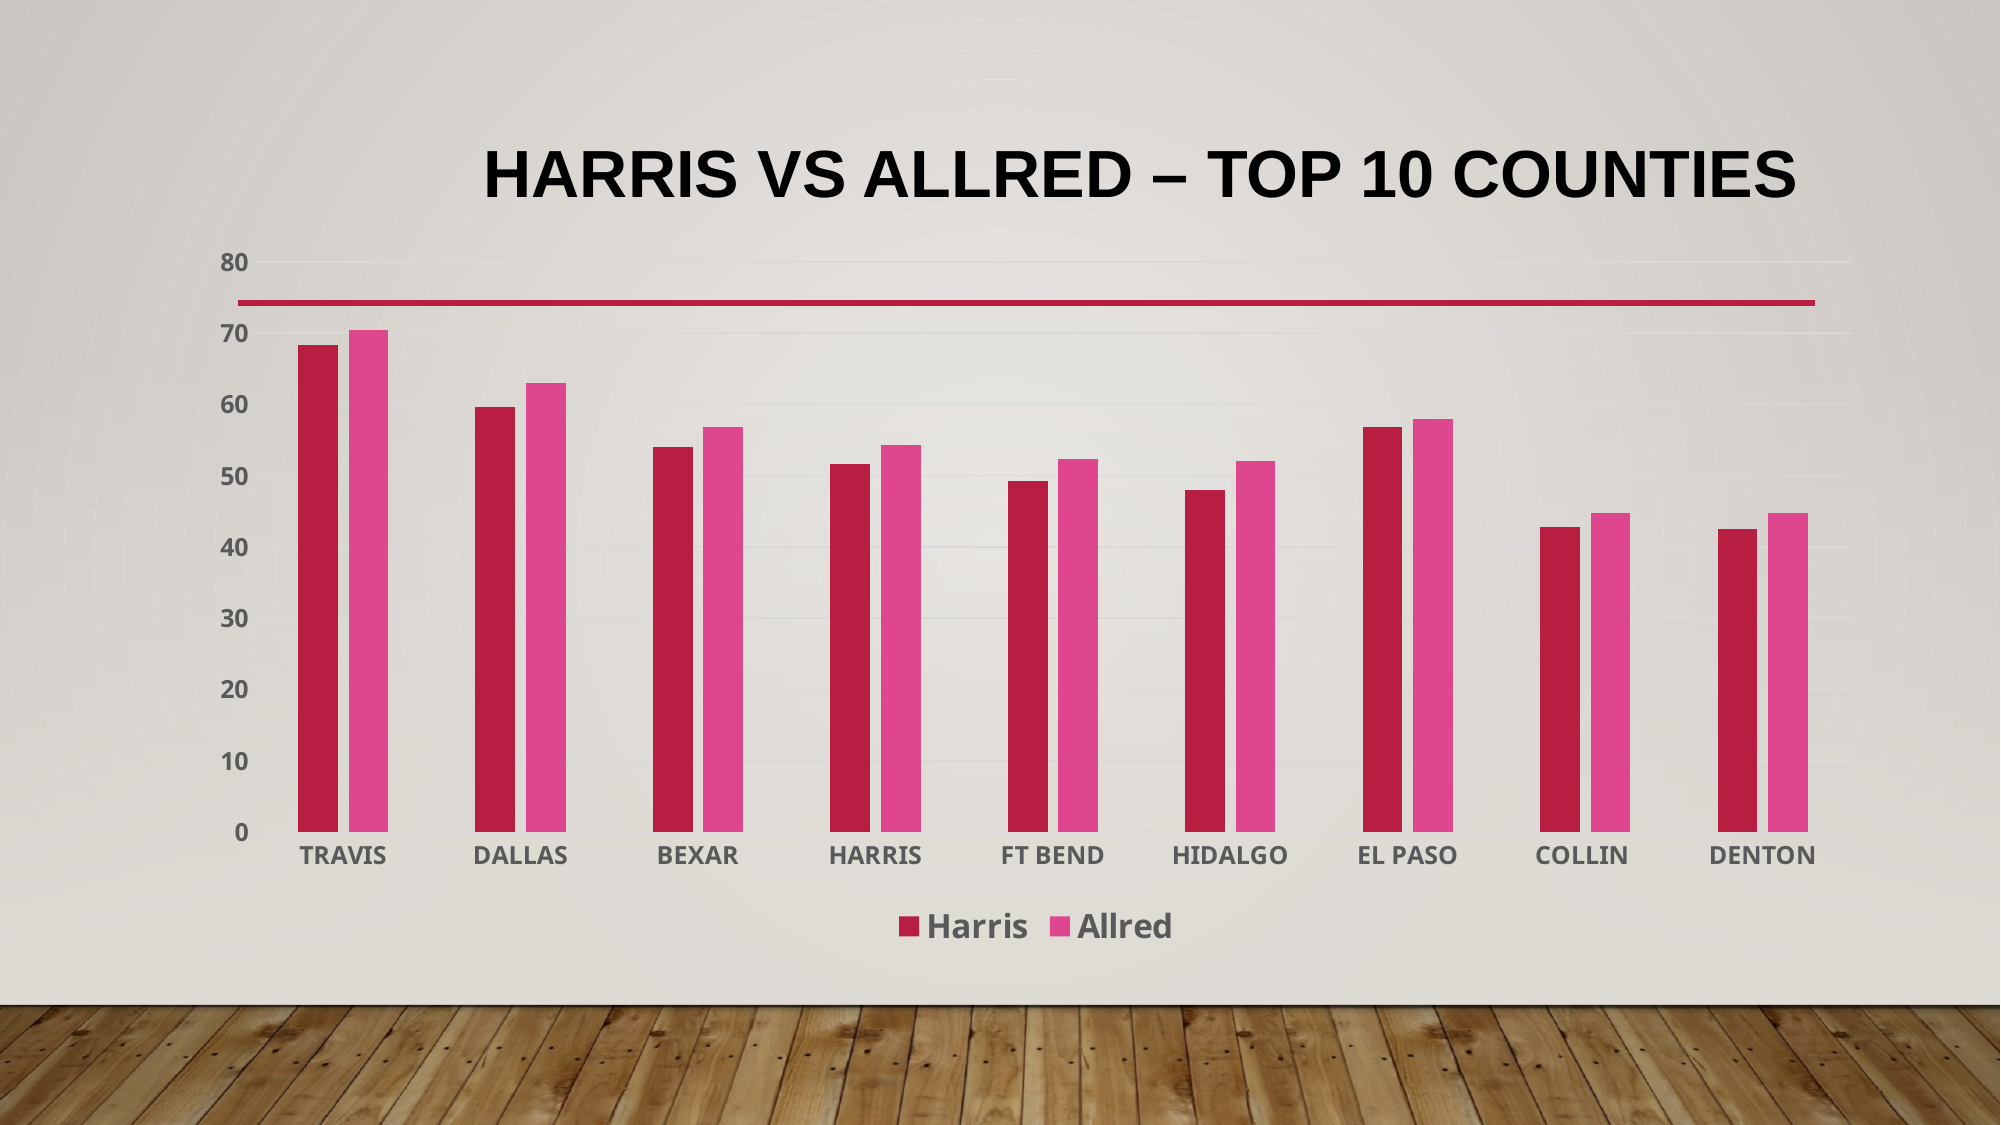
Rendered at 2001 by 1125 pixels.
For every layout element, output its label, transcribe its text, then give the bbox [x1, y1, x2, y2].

picture [0, 1005, 2000, 1125]
chart [186, 229, 1886, 994]
title Harris vs Allred – Top 10 counties [238, 131, 1814, 229]
